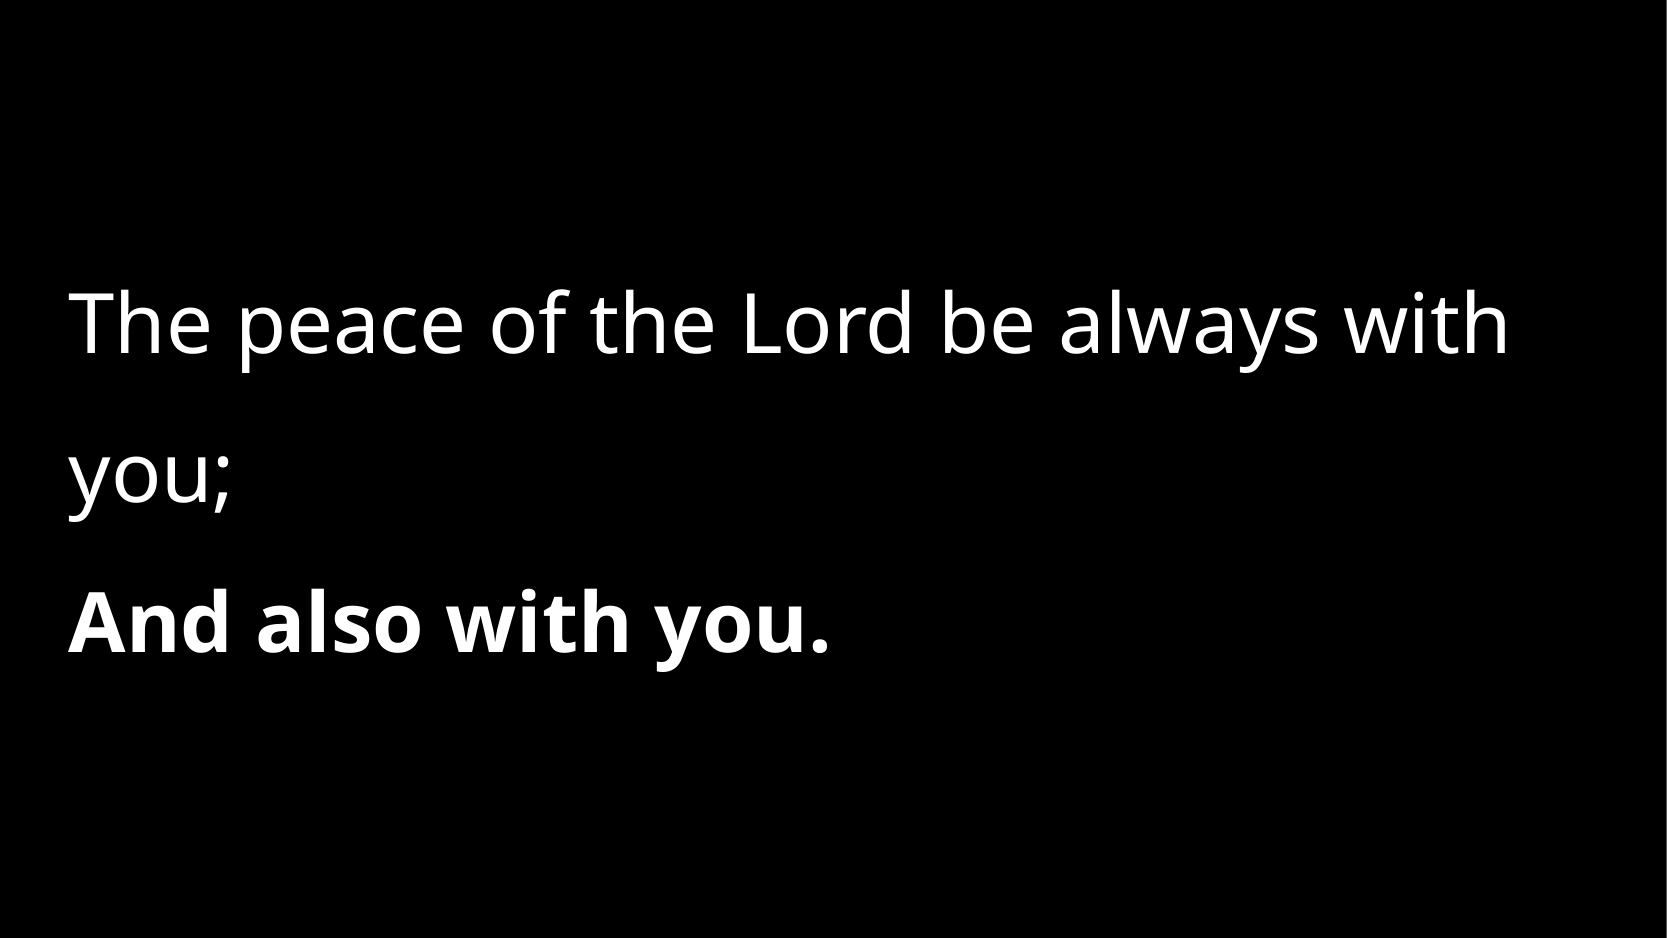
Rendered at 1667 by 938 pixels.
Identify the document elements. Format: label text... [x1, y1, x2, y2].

list The peace of the Lord be always with you; And also with you. [53, 212, 1667, 906]
